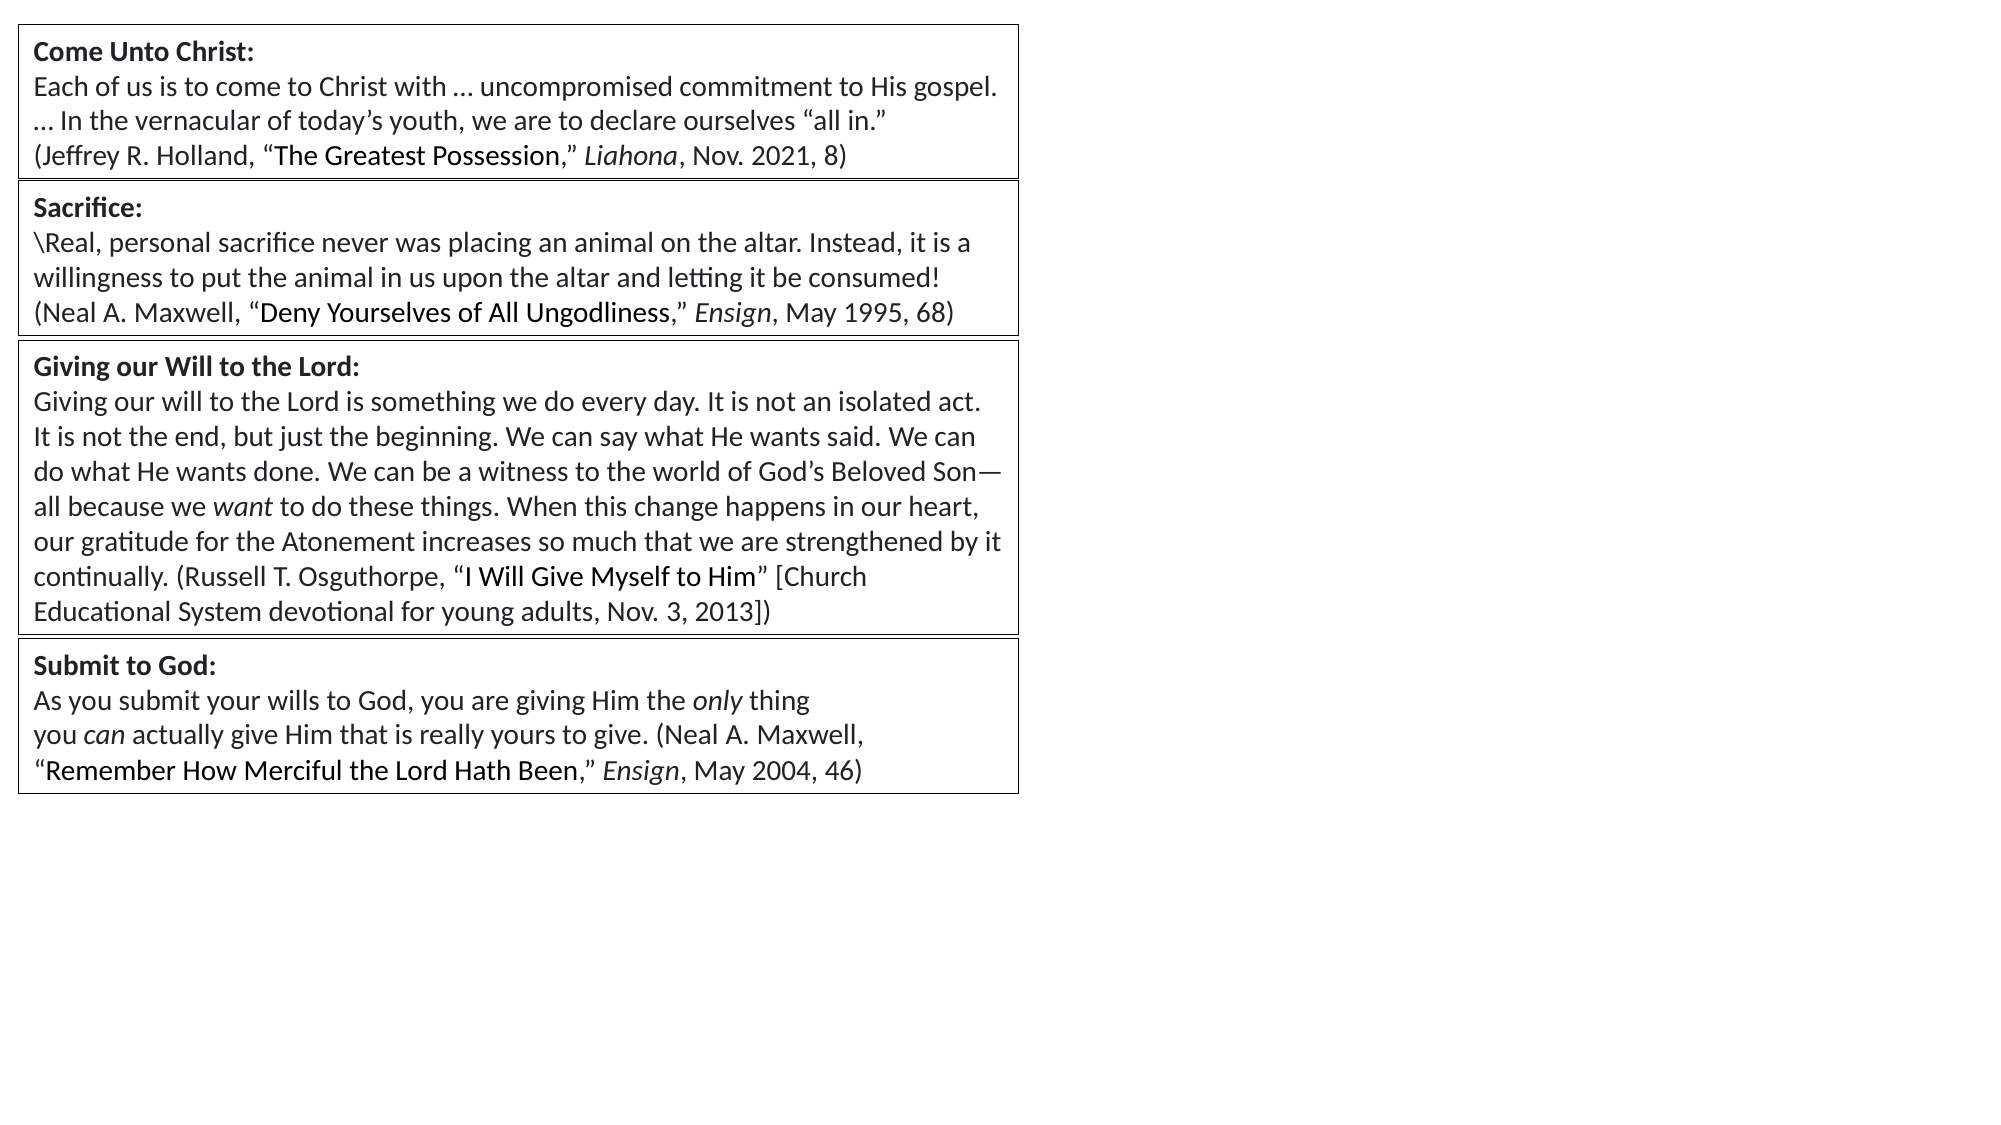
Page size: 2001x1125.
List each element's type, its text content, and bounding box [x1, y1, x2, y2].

text_box Giving our Will to the Lord: Giving our will to the Lord is something we do every day. It is not an isolated act. It is not the end, but just the beginning. We can say what He wants said. We can do what He wants done. We can be a witness to the world of God’s Beloved Son—all because we want to do these things. When this change happens in our heart, our gratitude for the Atonement increases so much that we are strengthened by it continually. (Russell T. Osguthorpe, “I Will Give Myself to Him” [Church Educational System devotional for young adults, Nov. 3, 2013]) [18, 340, 1019, 635]
text_box Come Unto Christ: Each of us is to come to Christ with … uncompromised commitment to His gospel. … In the vernacular of today’s youth, we are to declare ourselves “all in.” (Jeffrey R. Holland, “The Greatest Possession,” Liahona, Nov. 2021, 8) [18, 24, 1019, 179]
text_box Sacrifice: \Real, personal sacrifice never was placing an animal on the altar. Instead, it is a willingness to put the animal in us upon the altar and letting it be consumed! (Neal A. Maxwell, “Deny Yourselves of All Ungodliness,” Ensign, May 1995, 68) [18, 180, 1019, 336]
text_box Submit to God: As you submit your wills to God, you are giving Him the only thing you can actually give Him that is really yours to give. (Neal A. Maxwell, “Remember How Merciful the Lord Hath Been,” Ensign, May 2004, 46) [18, 638, 1019, 794]
